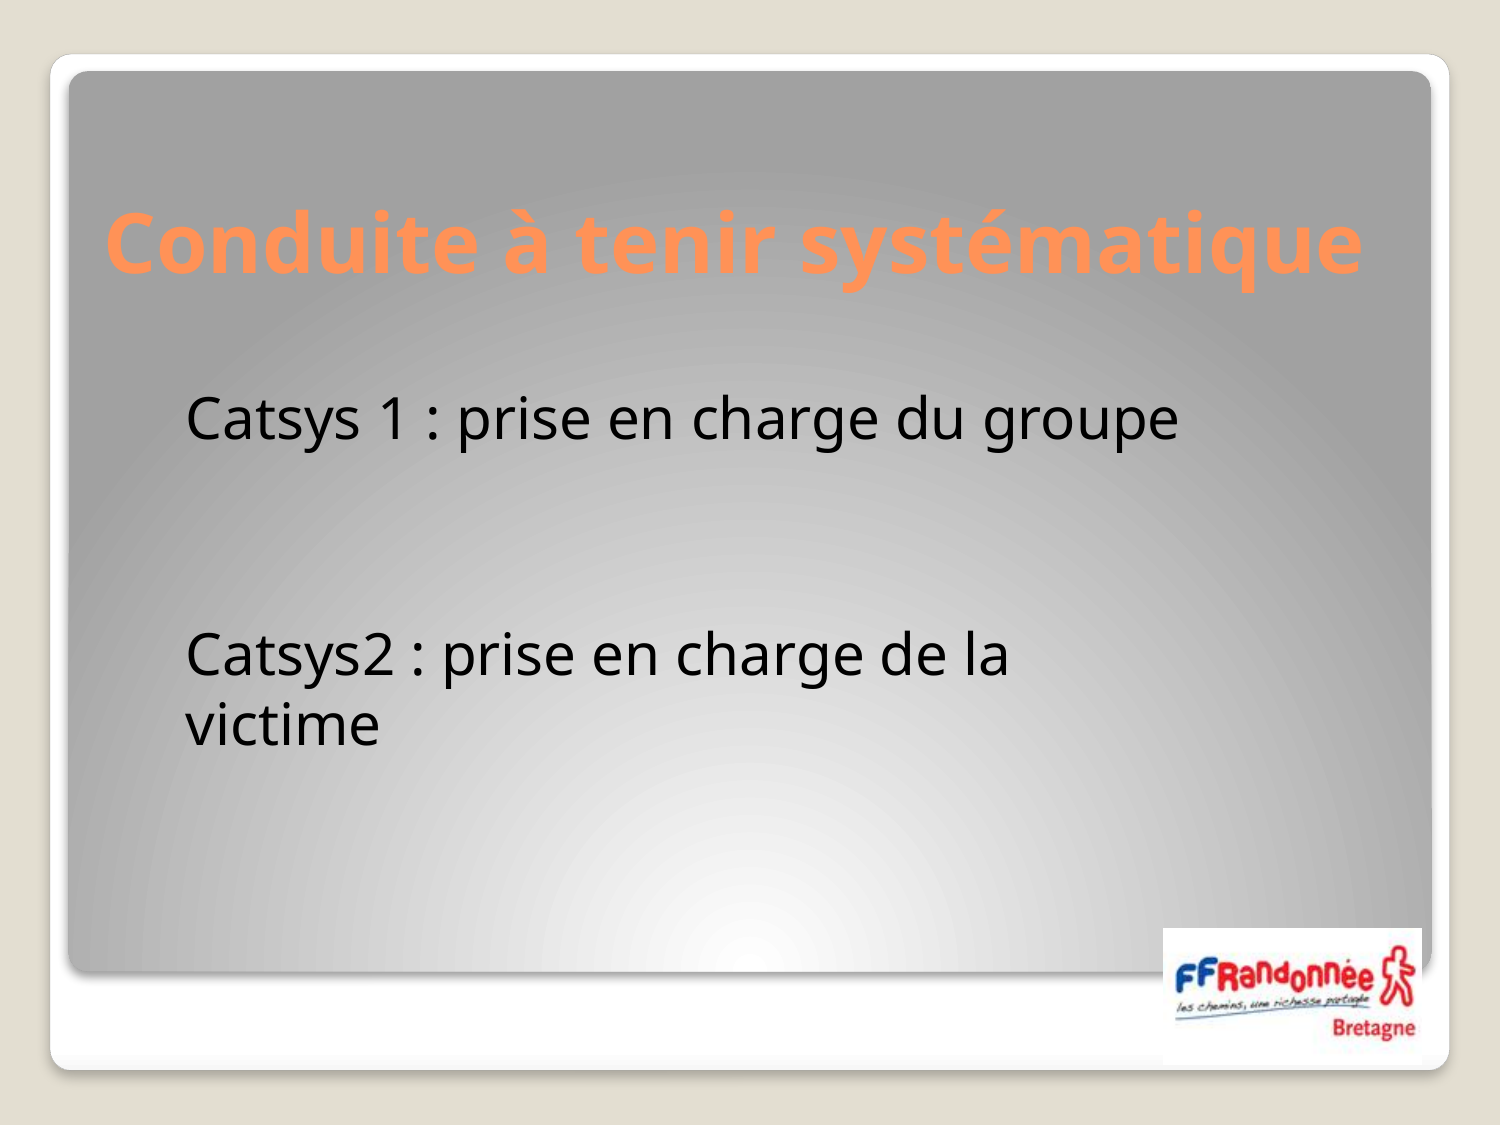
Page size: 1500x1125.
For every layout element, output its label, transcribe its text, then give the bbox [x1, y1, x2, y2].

title Conduite à tenir systématique [88, 125, 1431, 298]
text_box Catsys 1 : prise en charge du groupe [171, 373, 1270, 459]
text_box Catsys2 : prise en charge de la victime [171, 609, 1176, 765]
picture [1163, 928, 1422, 1065]
